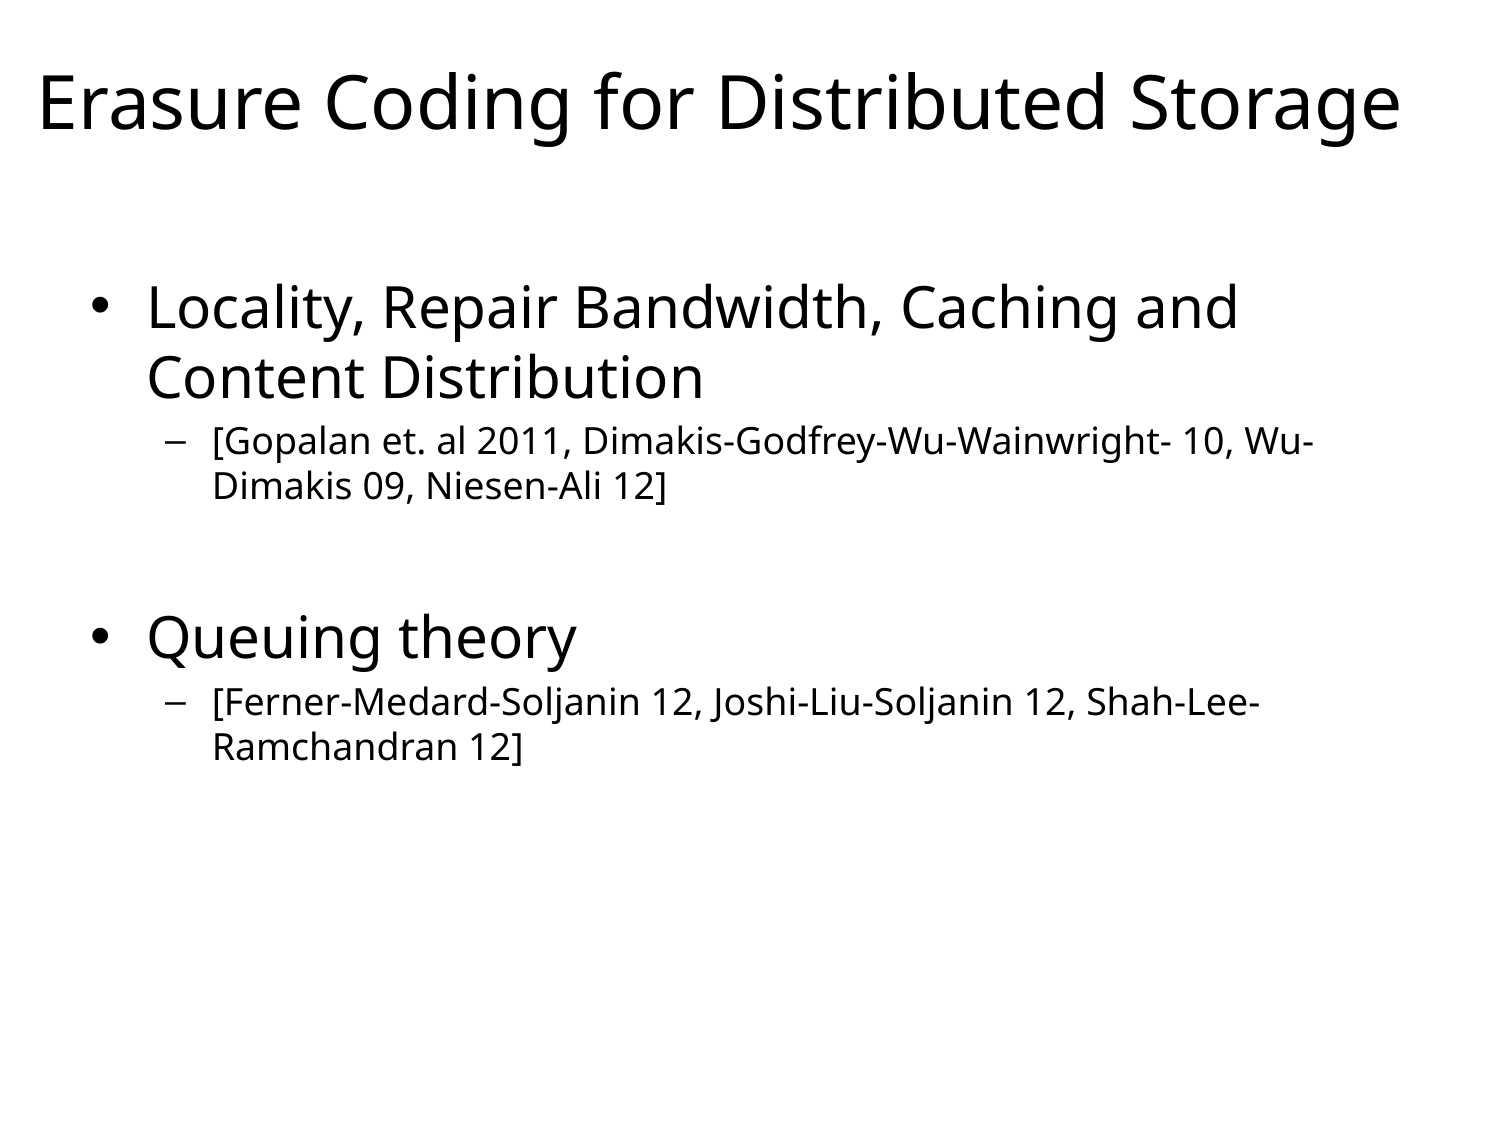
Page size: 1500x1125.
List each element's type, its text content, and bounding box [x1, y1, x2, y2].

text_box Erasure Coding for Distributed Storage [22, 47, 1420, 152]
list Locality, Repair Bandwidth, Caching and Content Distribution [Gopalan et. al 2011, Dimakis-Godfrey-Wu-Wainwright- 10, Wu-Dimakis 09, Niesen-Ali 12] Queuing theory [Ferner-Medard-Soljanin 12, Joshi-Liu-Soljanin 12, Shah-Lee-Ramchandran 12] [75, 262, 1425, 1005]
